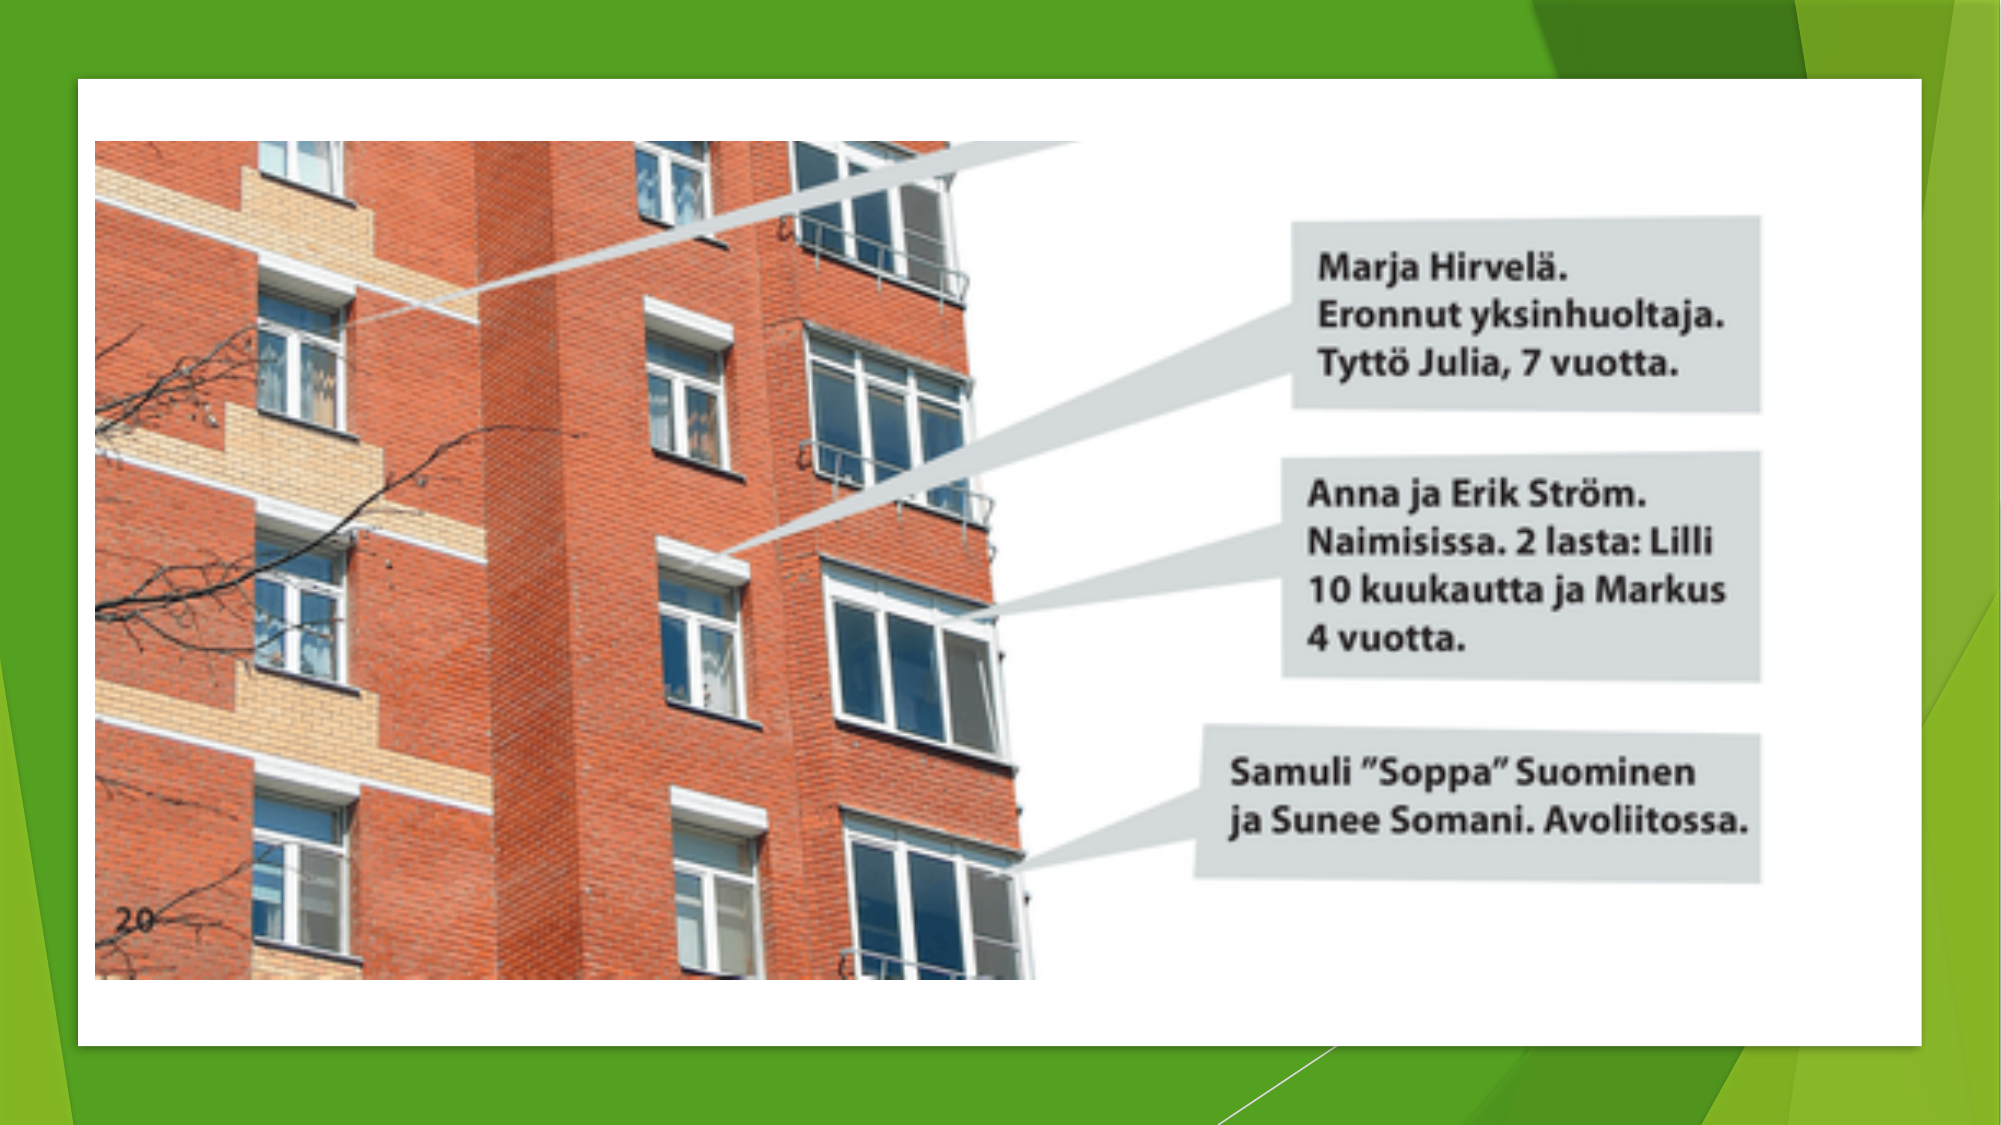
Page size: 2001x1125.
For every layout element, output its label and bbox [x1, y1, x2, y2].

text_box [0, 0, 2000, 1125]
picture [95, 141, 1899, 981]
